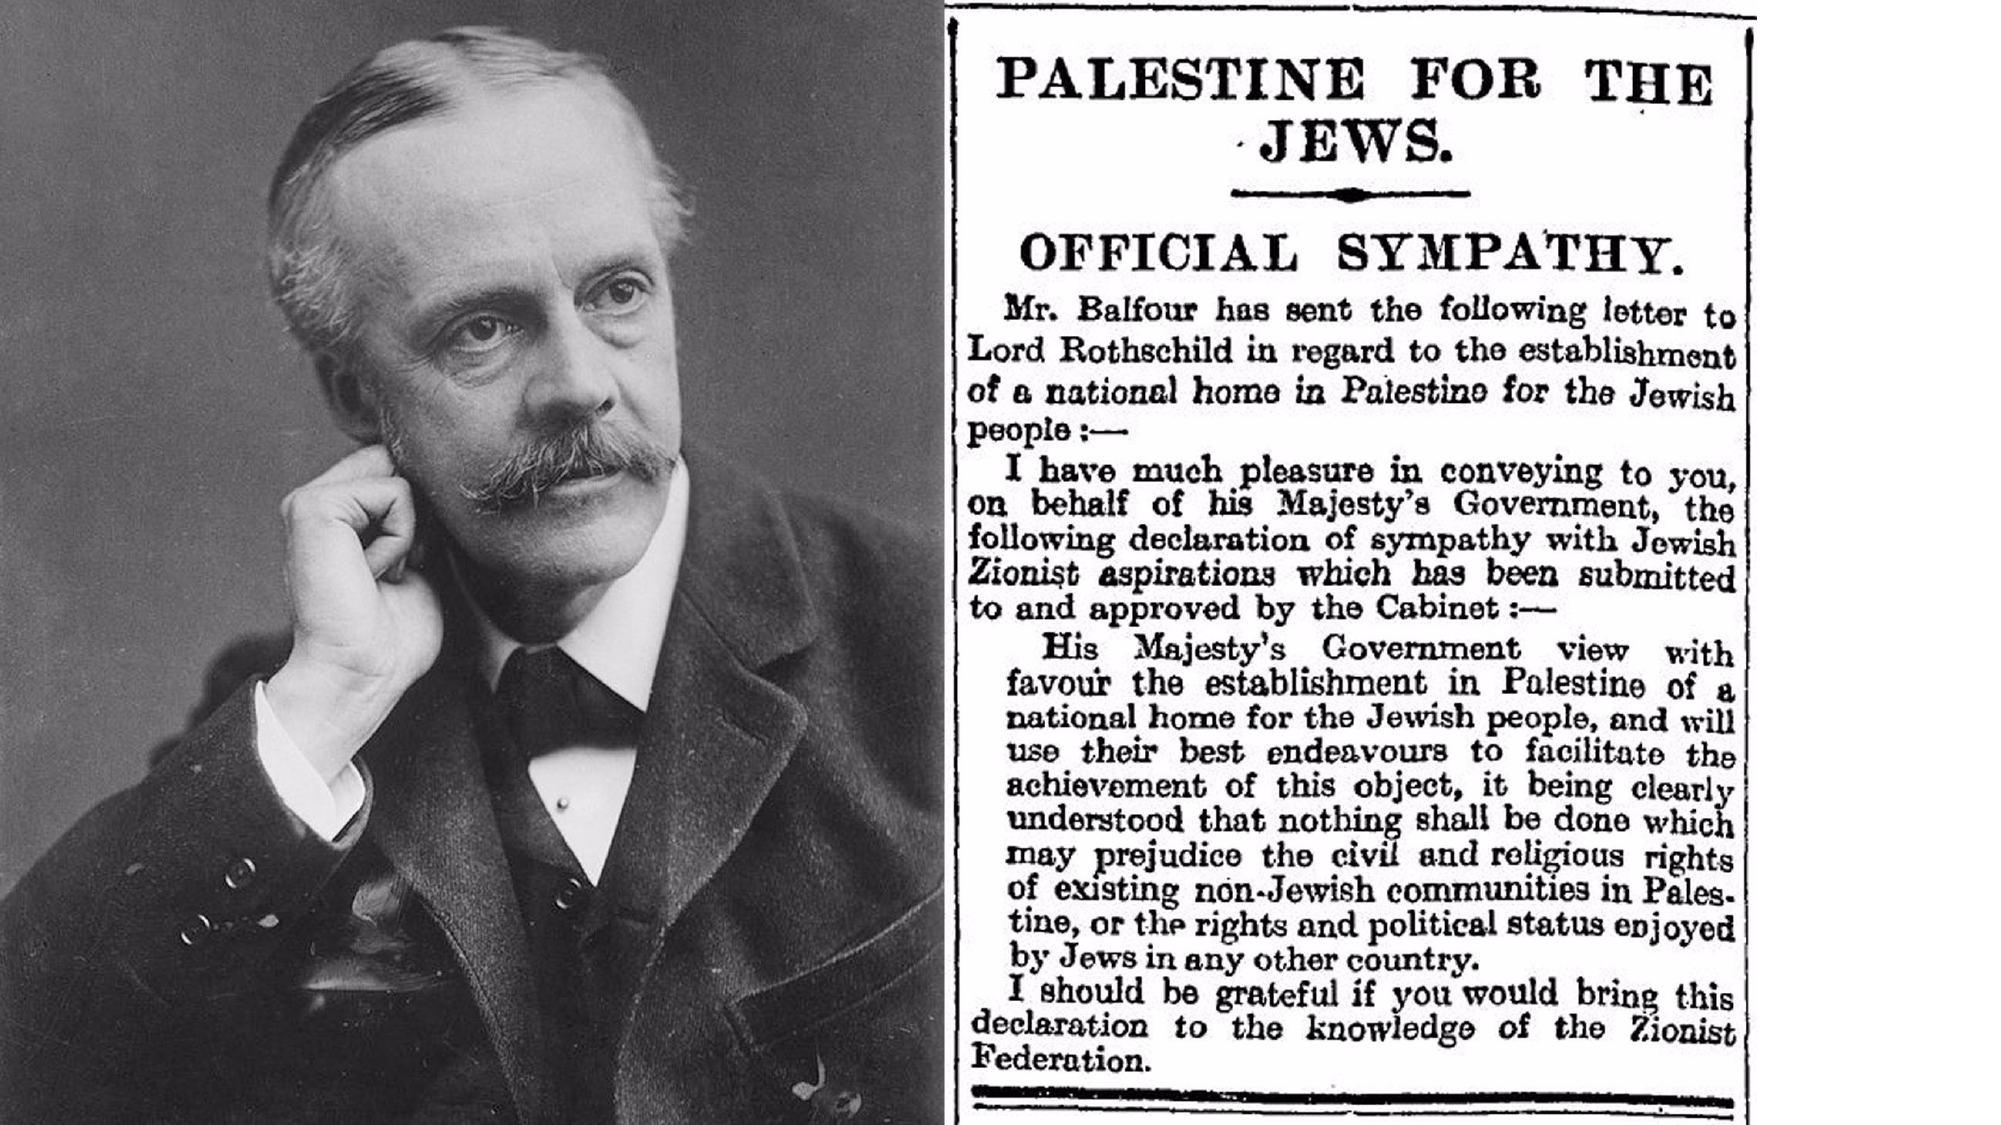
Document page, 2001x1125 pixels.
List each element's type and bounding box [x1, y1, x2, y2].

picture [0, 0, 1757, 1125]
